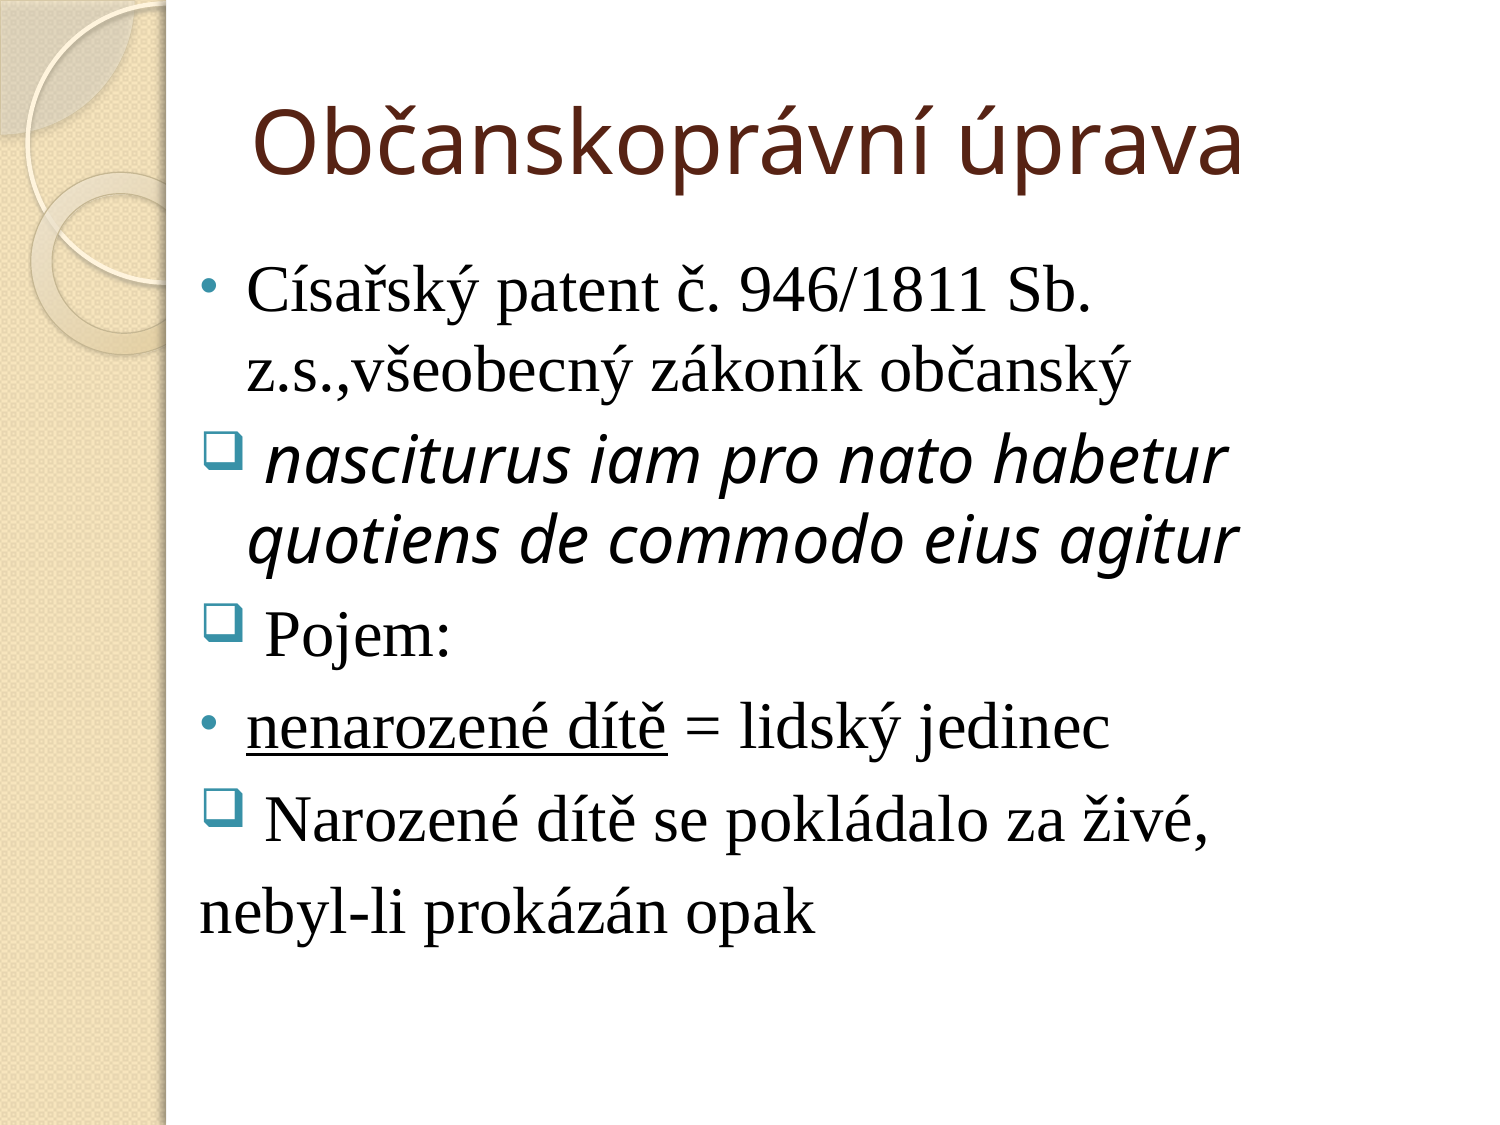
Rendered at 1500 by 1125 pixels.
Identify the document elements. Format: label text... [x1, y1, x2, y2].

title Občanskoprávní úprava [235, 45, 1466, 233]
list Císařský patent č. 946/1811 Sb. z.s.,všeobecný zákoník občanský nasciturus iam pro nato habetur quotiens de commodo eius agitur Pojem: nenarozené dítě = lidský jedinec Narozené dítě se pokládalo za živé, nebyl-li prokázán opak [171, 237, 1500, 1025]
